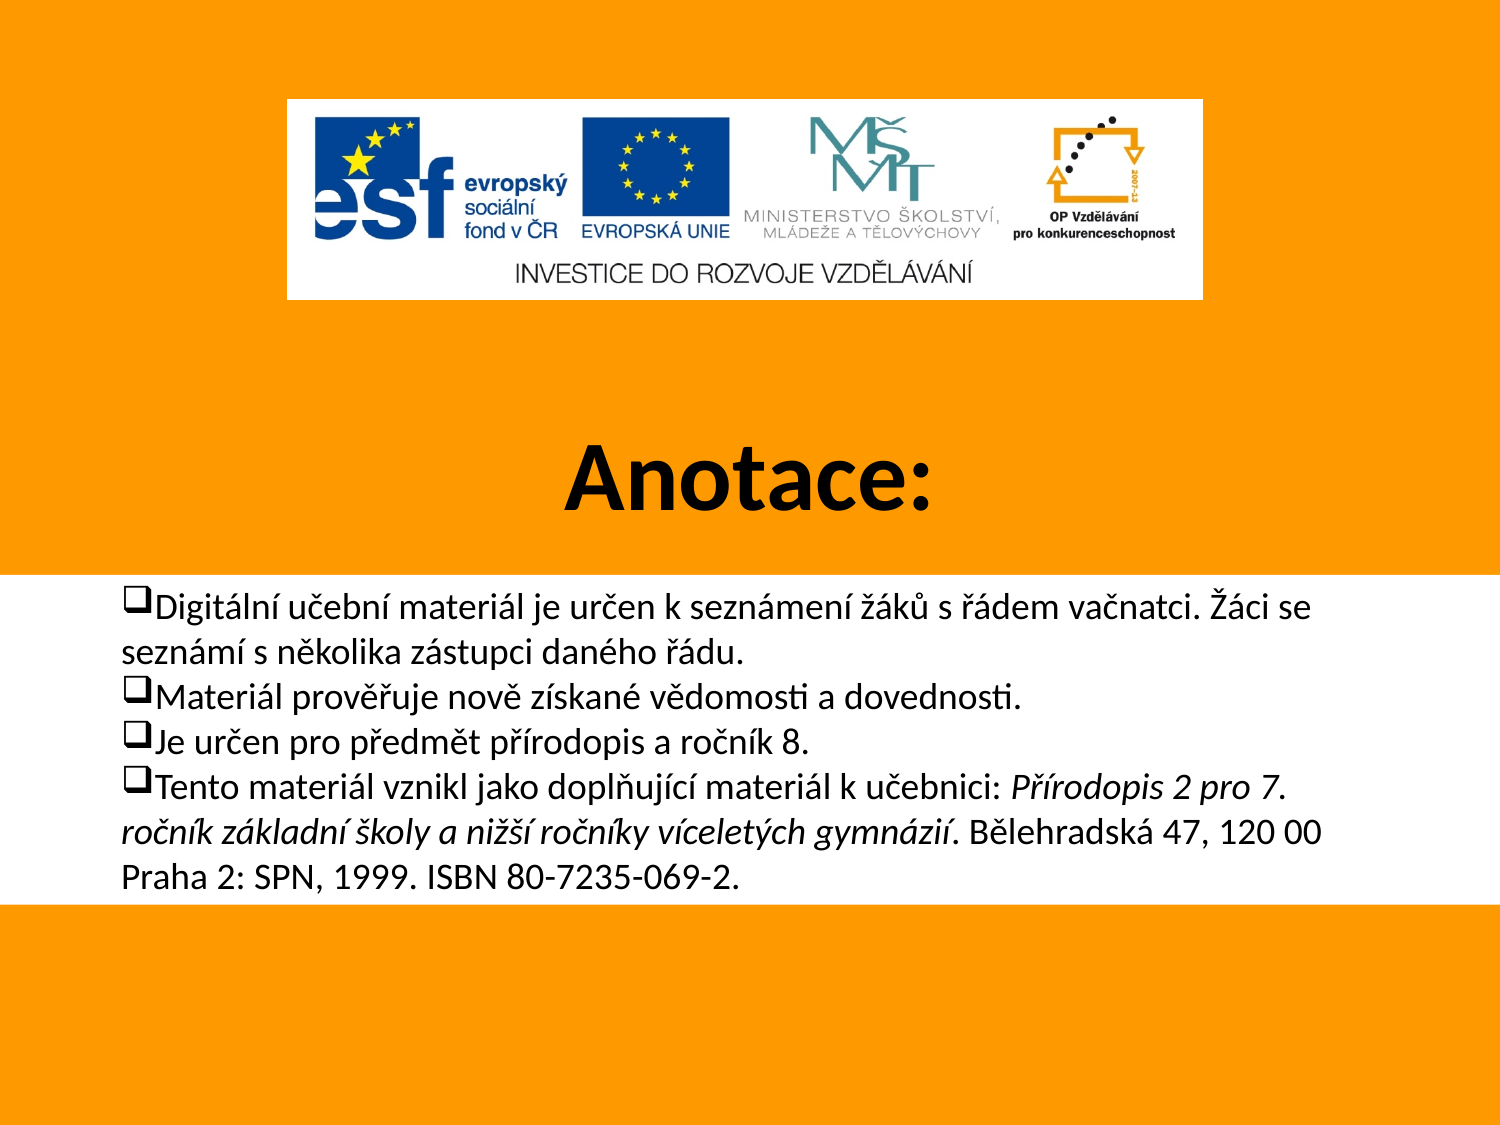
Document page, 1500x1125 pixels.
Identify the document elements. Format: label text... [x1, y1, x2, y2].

picture [287, 99, 1203, 300]
title Anotace: [112, 349, 1388, 574]
text_box Digitální učební materiál je určen k seznámení žáků s řádem vačnatci. Žáci se seznámí s několika zástupci daného řádu. Materiál prověřuje nově získané vědomosti a dovednosti. Je určen pro předmět přírodopis a ročník 8. Tento materiál vznikl jako doplňující materiál k učebnici: Přírodopis 2 pro 7. ročník základní školy a nižší ročníky víceletých gymnázií. Bělehradská 47, 120 00 Praha 2: SPN, 1999. ISBN 80-7235-069-2. [0, 574, 1500, 905]
